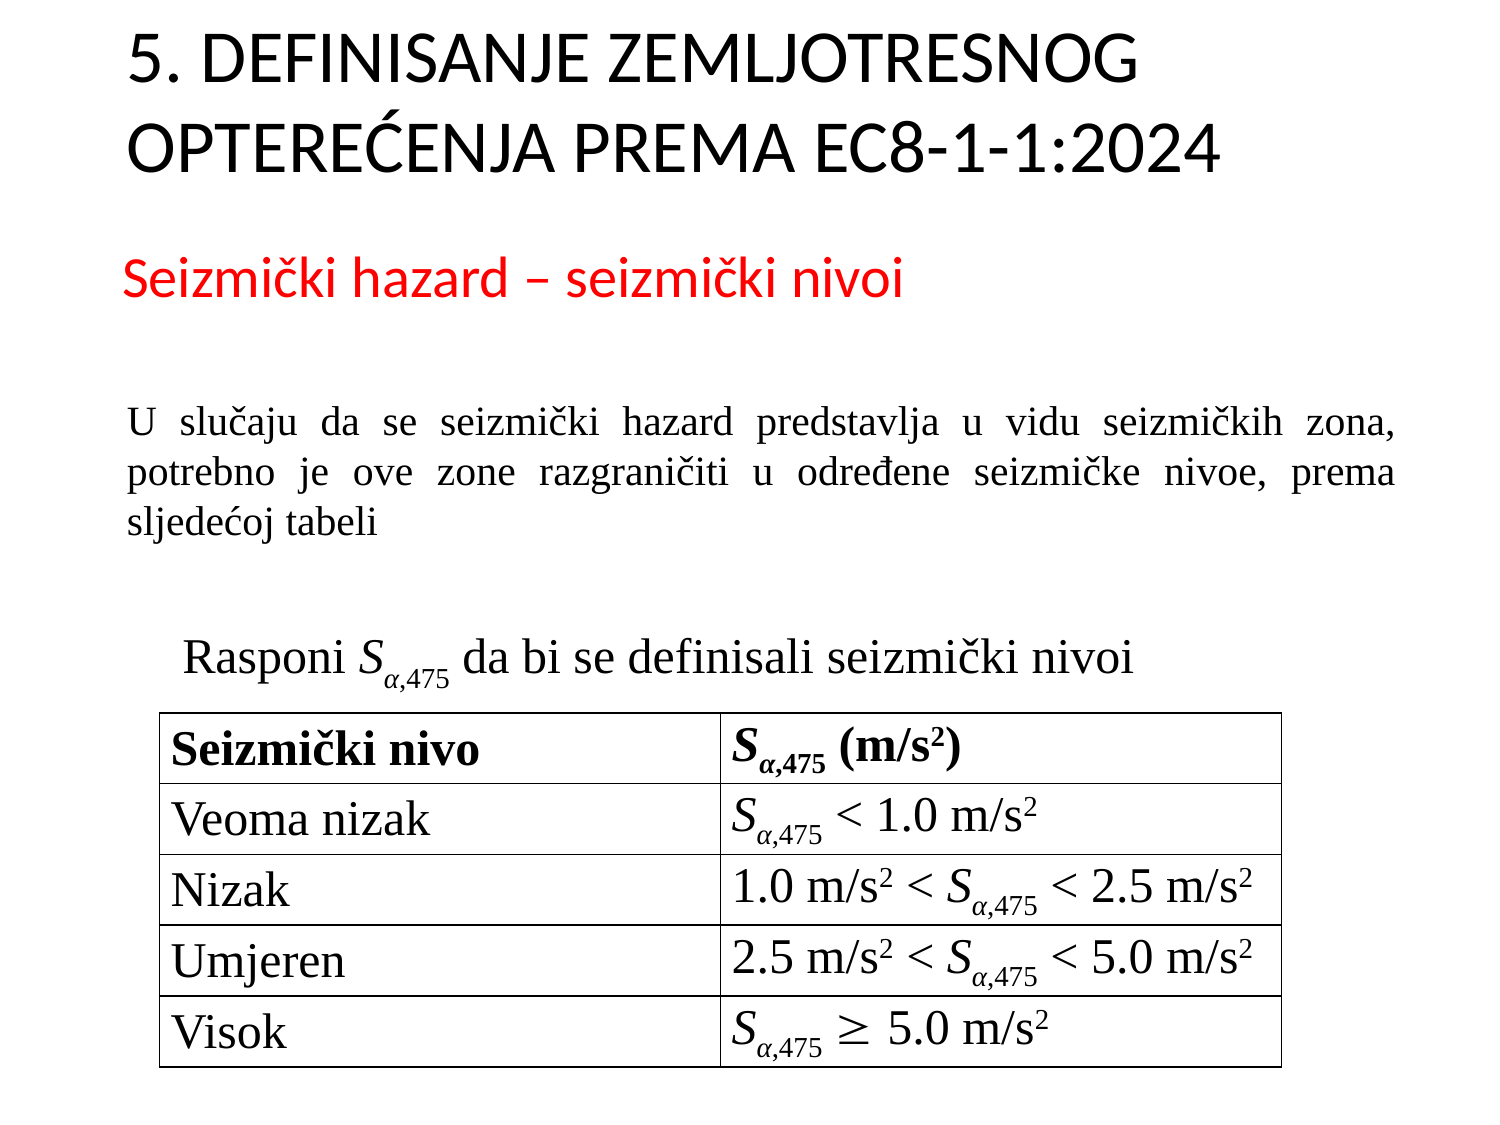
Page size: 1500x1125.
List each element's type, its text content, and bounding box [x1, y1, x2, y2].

table_cell Sα,475  5.0 m/s2 [721, 997, 1281, 1066]
table_cell 2.5 m/s2 < Sα,475 < 5.0 m/s2 [721, 926, 1281, 995]
table_cell 1.0 m/s2 < Sα,475 < 2.5 m/s2 [721, 855, 1281, 924]
text_box 5. DEFINISANJE ZEMLJOTRESNOG OPTEREĆENJA PREMA EC8-1-1:2024 [112, 0, 1412, 195]
text_box Rasponi Sα,475 da bi se definisali seizmički nivoi [167, 616, 1150, 703]
table_cell Visok [160, 997, 720, 1066]
text_box Seizmički hazard – seizmički nivoi [107, 231, 1407, 317]
text_box U slučaju da se seizmički hazard predstavlja u vidu seizmičkih zona, potrebno je ove zone razgraničiti u određene seizmičke nivoe, prema sljedećoj tabeli [112, 386, 1412, 552]
table_cell Umjeren [160, 926, 720, 995]
table_cell Nizak [160, 855, 720, 924]
table_cell Sα,475 < 1.0 m/s2 [721, 784, 1281, 854]
table_header Seizmički nivo [160, 714, 720, 783]
table_cell Veoma nizak [160, 784, 720, 854]
table_header Sα,475 (m/s2) [721, 714, 1281, 783]
